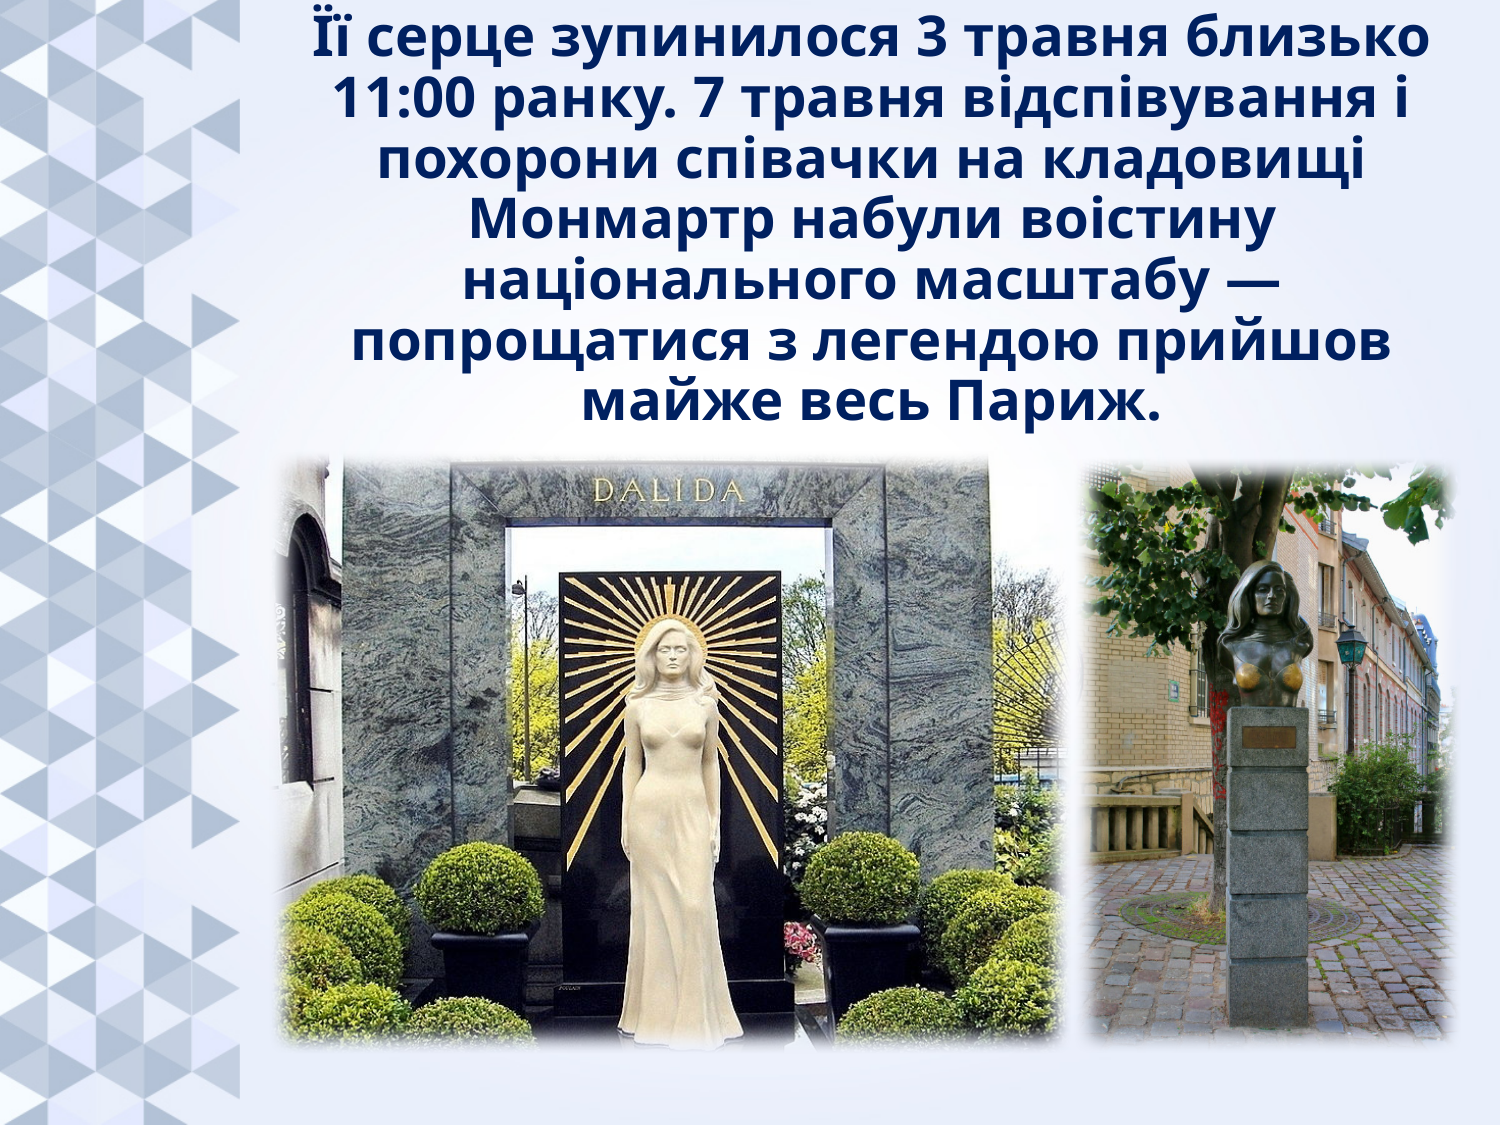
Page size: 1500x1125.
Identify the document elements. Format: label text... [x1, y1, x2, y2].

picture [0, 0, 1500, 1125]
title Її серце зупинилося 3 травня близько 11:00 ранку. 7 травня відспівування і похорони співачки на кладовищі Монмартр набули воістину національного масштабу — попрощатися з легендою прийшов майже весь Париж. [243, 0, 1500, 524]
